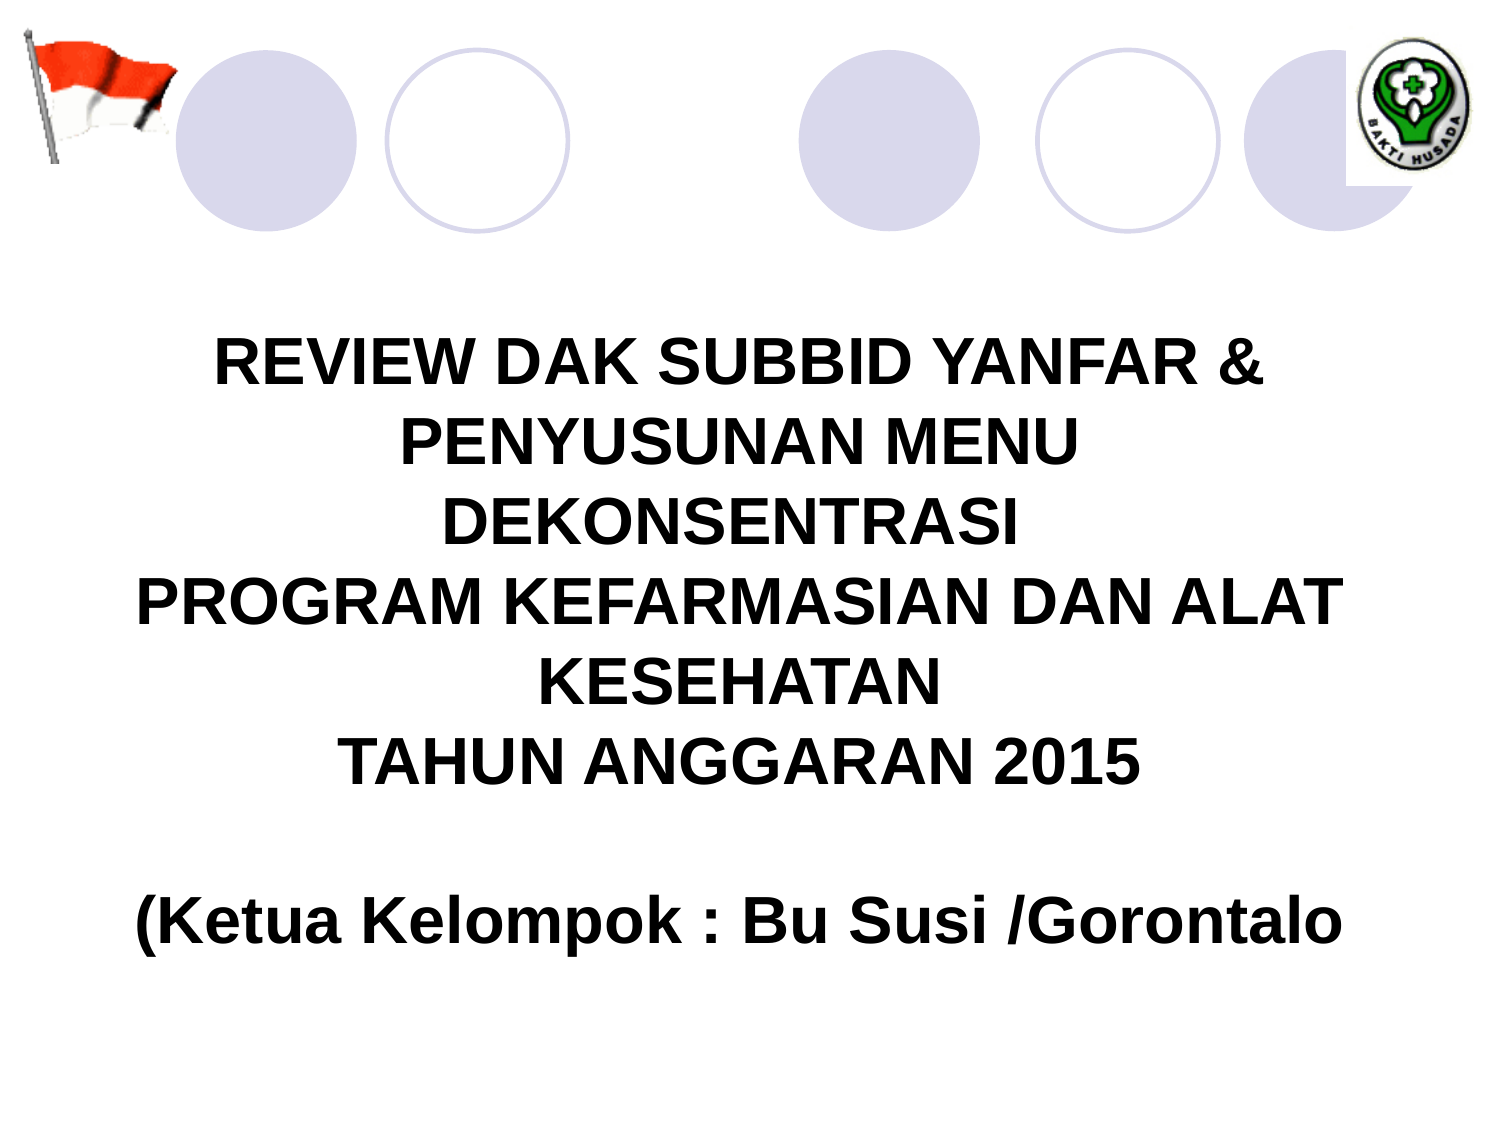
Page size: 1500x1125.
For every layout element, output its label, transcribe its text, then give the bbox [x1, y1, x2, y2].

picture [22, 26, 184, 165]
title REVIEW DAK SUBBID YANFAR & PENYUSUNAN MENU DEKONSENTRASI PROGRAM KEFARMASIAN DAN ALAT KESEHATAN TAHUN ANGGARAN 2015 (Ketua Kelompok : Bu Susi /Gorontalo [102, 349, 1379, 926]
picture [1346, 23, 1485, 187]
